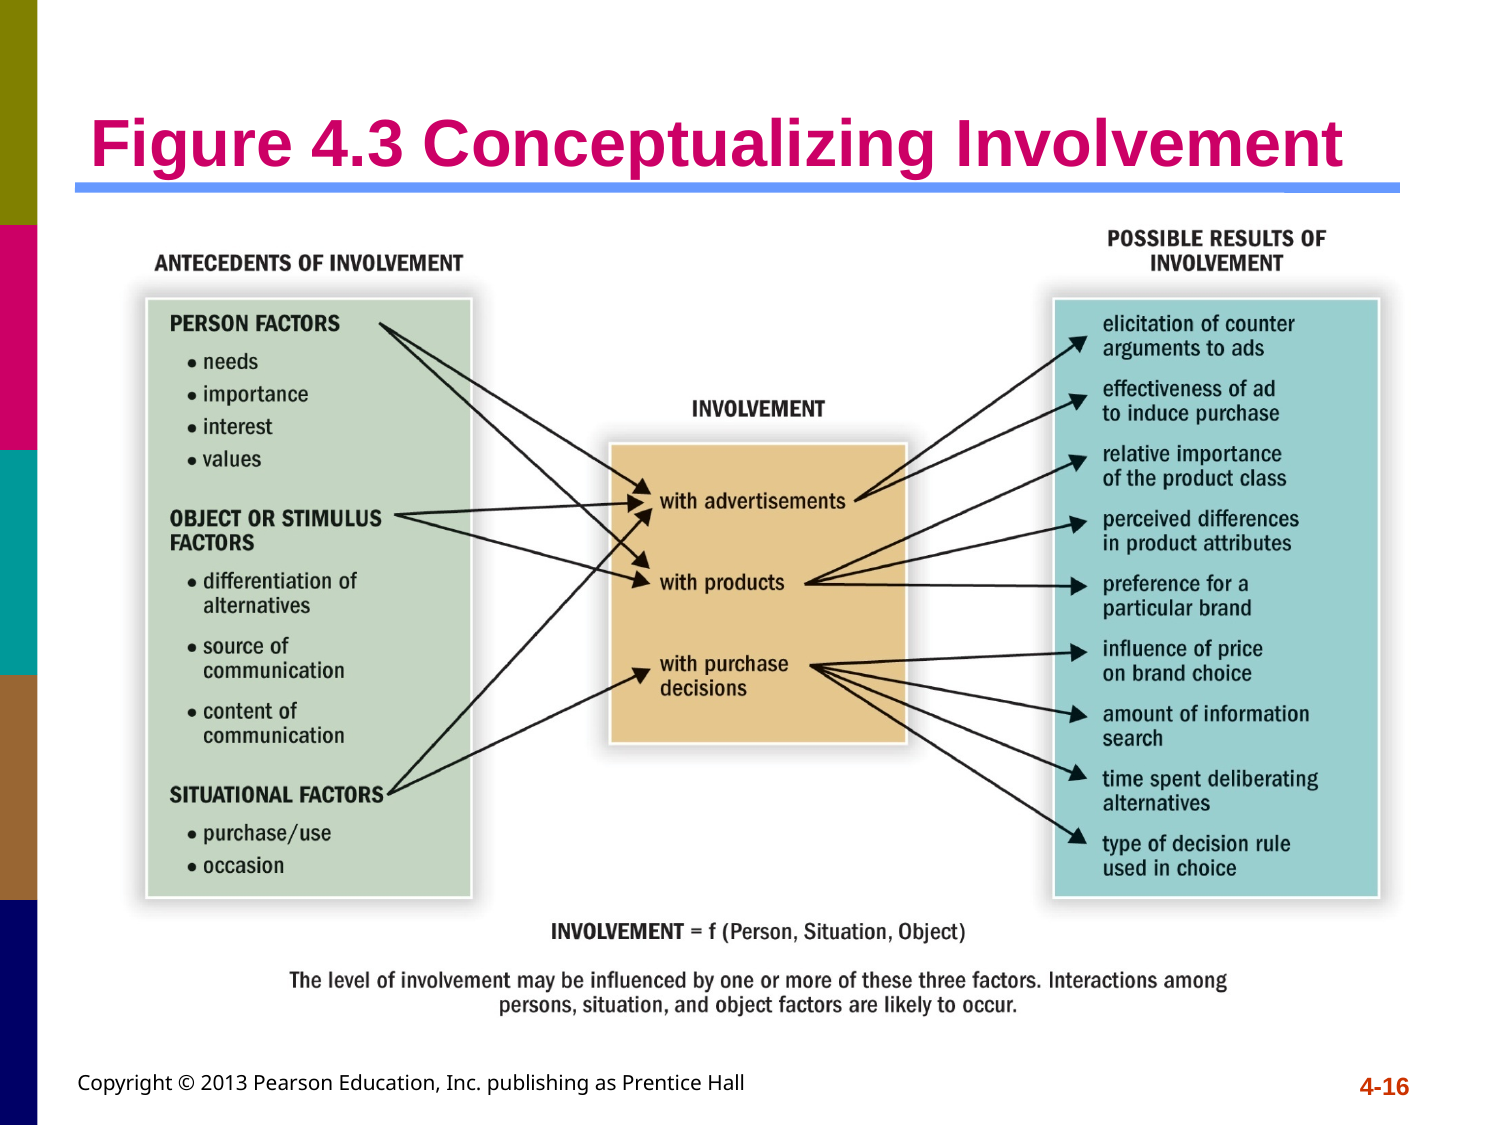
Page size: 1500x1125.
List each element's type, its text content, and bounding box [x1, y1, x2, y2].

slide_number 4-16 [1074, 1062, 1426, 1101]
title Figure 4.3 Conceptualizing Involvement [74, 45, 1426, 188]
picture [112, 224, 1413, 1018]
footer Copyright © 2013 Pearson Education, Inc. publishing as Prentice Hall [62, 1037, 1013, 1125]
